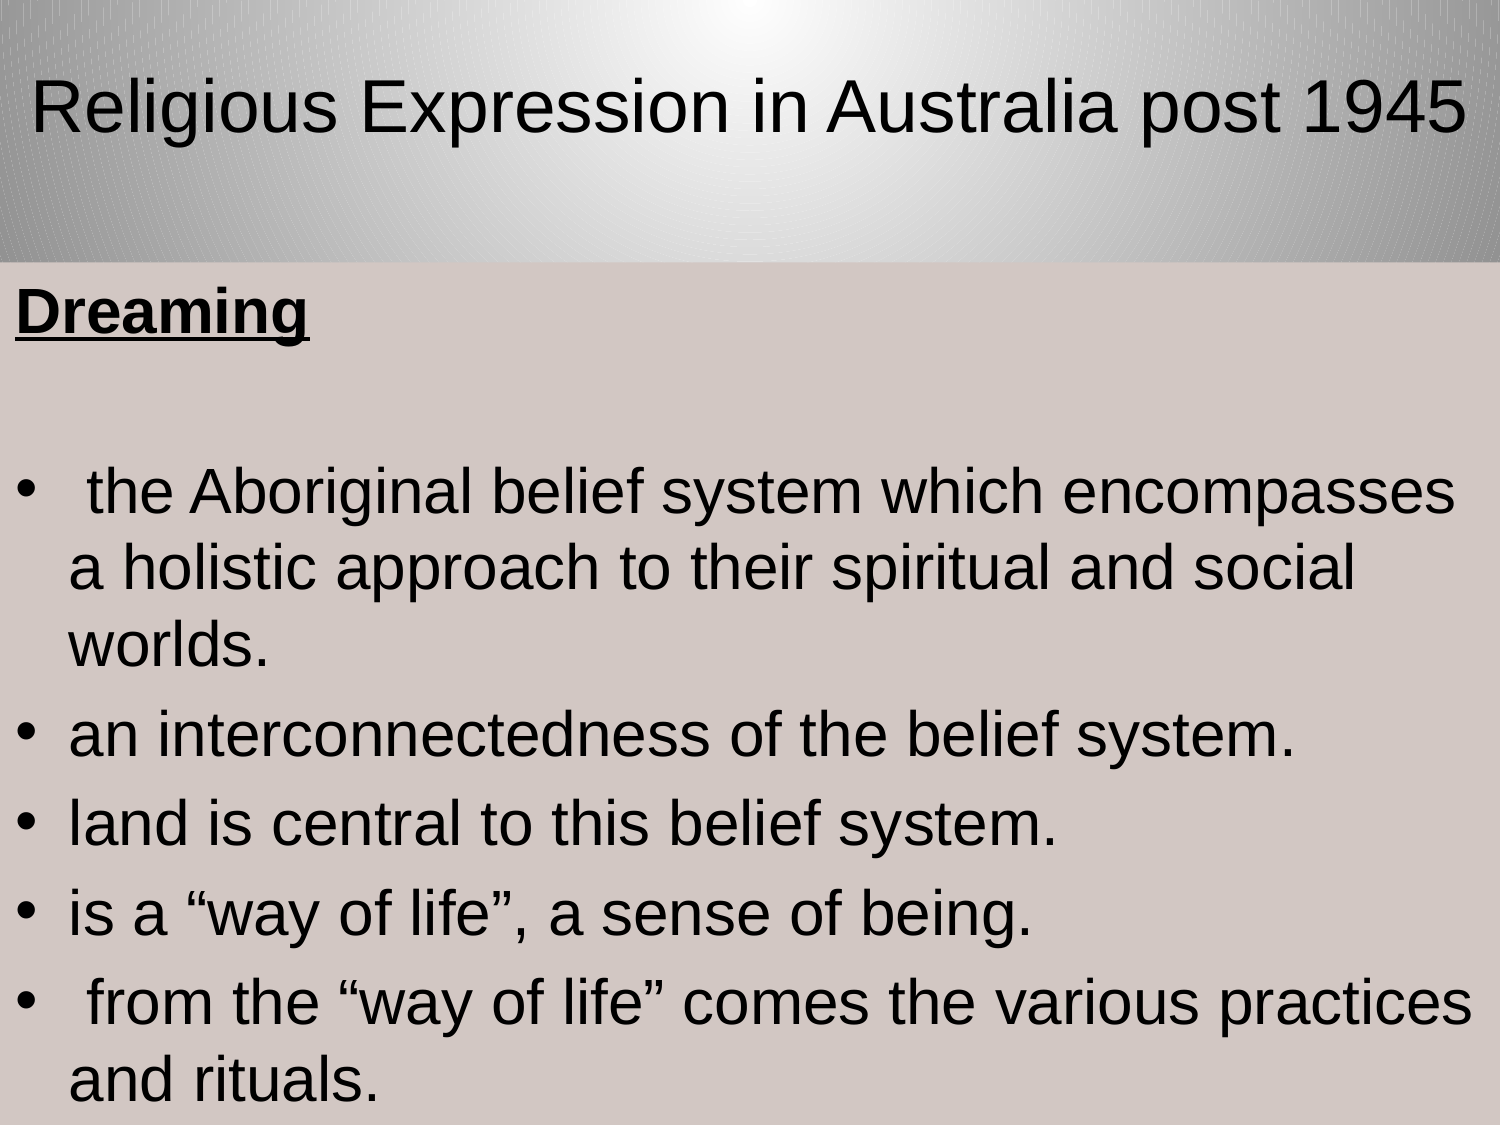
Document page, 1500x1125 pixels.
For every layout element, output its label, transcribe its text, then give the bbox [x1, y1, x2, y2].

list Dreaming the Aboriginal belief system which encompasses a holistic approach to their spiritual and social worlds. an interconnectedness of the belief system. land is central to this belief system. is a “way of life”, a sense of being. from the “way of life” comes the various practices and rituals. [0, 262, 1500, 1125]
title Religious Expression in Australia post 1945 [0, 45, 1500, 161]
